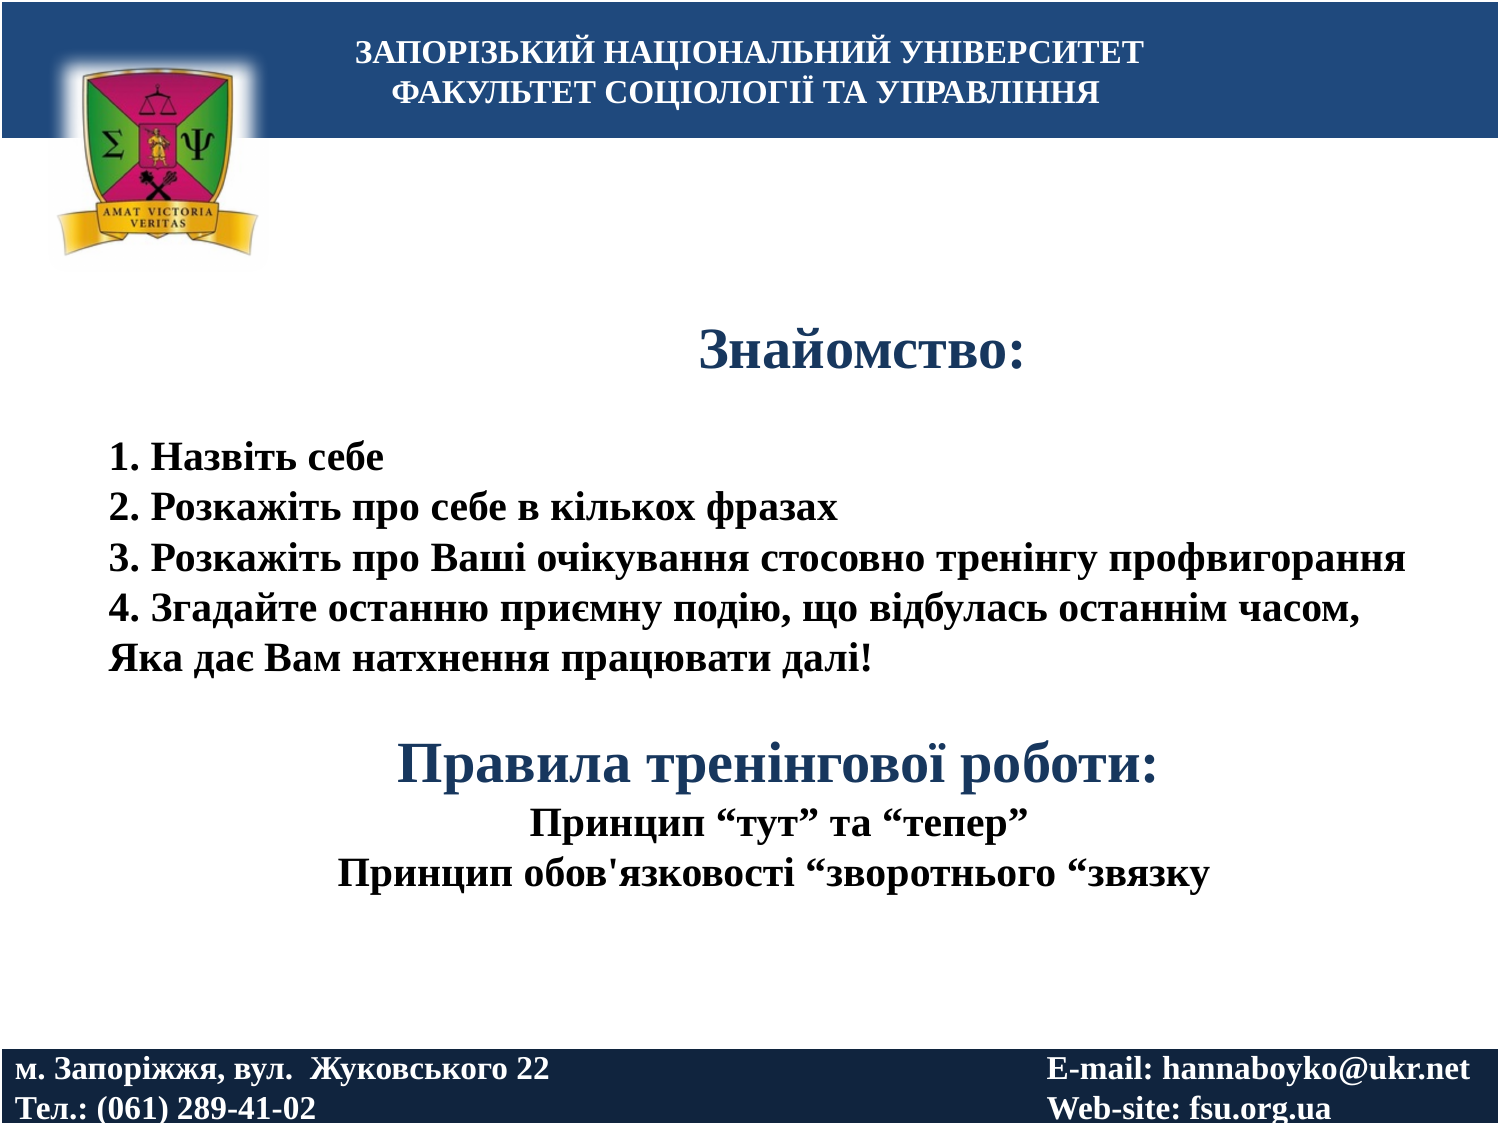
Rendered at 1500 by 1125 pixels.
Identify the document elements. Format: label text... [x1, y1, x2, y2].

text_box 1. Назвіть себе 2. Розкажіть про себе в кількох фразах 3. Розкажіть про Ваші очікування стосовно тренінгу профвигорання 4. Згадайте останню приємну подію, що відбулась останнім часом, Яка дає Вам натхнення працювати далі! Правила тренінгової роботи: Принцип “тут” та “тепер” Принцип обов'язковості “зворотнього “звязку [93, 421, 1465, 947]
title Знайомство: [225, 292, 1500, 399]
picture [46, 46, 272, 274]
text_box ЗАПОРІЗЬКИЙ НАЦІОНАЛЬНИЙ УНІВЕРСИТЕТ ФАКУЛЬТЕТ СОЦІОЛОГІЇ ТА УПРАВЛІННЯ [0, 0, 1500, 143]
text_box м. Запоріжжя, вул. Жуковського 22 E-mail: hannaboyko@ukr.net Тел.: (061) 289-41-02 Web-site: fsu.org.ua [0, 1045, 1500, 1125]
